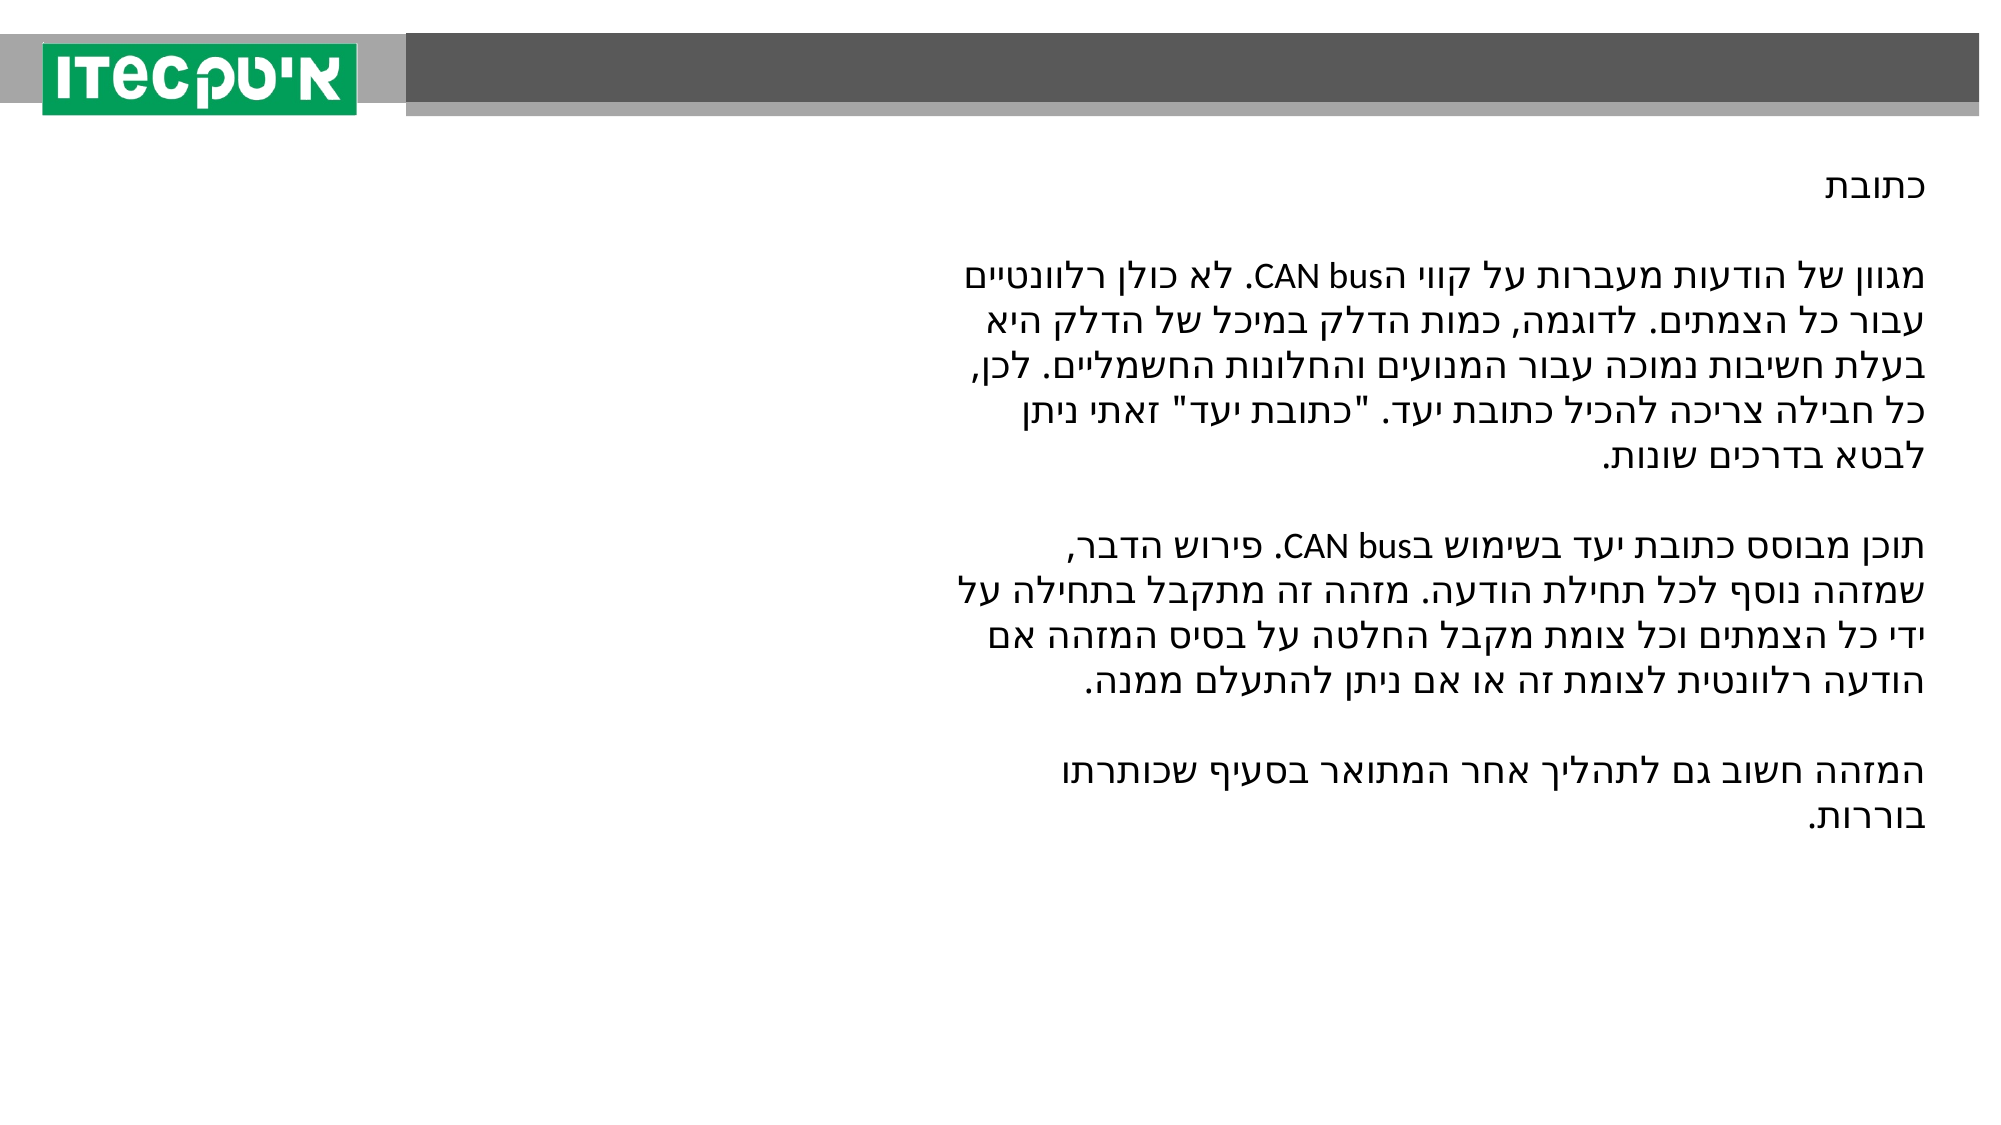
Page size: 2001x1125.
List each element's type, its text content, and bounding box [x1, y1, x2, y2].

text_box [0, 33, 1980, 122]
text_box כתובת מגוון של הודעות מעברות על קווי הCAN bus. לא כולן רלוונטיים עבור כל הצמתים. לדוגמה, כמות הדלק במיכל של הדלק היא בעלת חשיבות נמוכה עבור המנועים והחלונות החשמליים. לכן, כל חבילה צריכה להכיל כתובת יעד. "כתובת יעד" זאתי ניתן לבטא בדרכים שונות. תוכן מבוסס כתובת יעד בשימוש בCAN bus. פירוש הדבר, שמזהה נוסף לכל תחילת הודעה. מזהה זה מתקבל בתחילה על ידי כל הצמתים וכל צומת מקבל החלטה על בסיס המזהה אם הודעה רלוונטית לצומת זה או אם ניתן להתעלם ממנה. המזהה חשוב גם לתהליך אחר המתואר בסעיף שכותרתו בוררות. [941, 122, 1942, 844]
